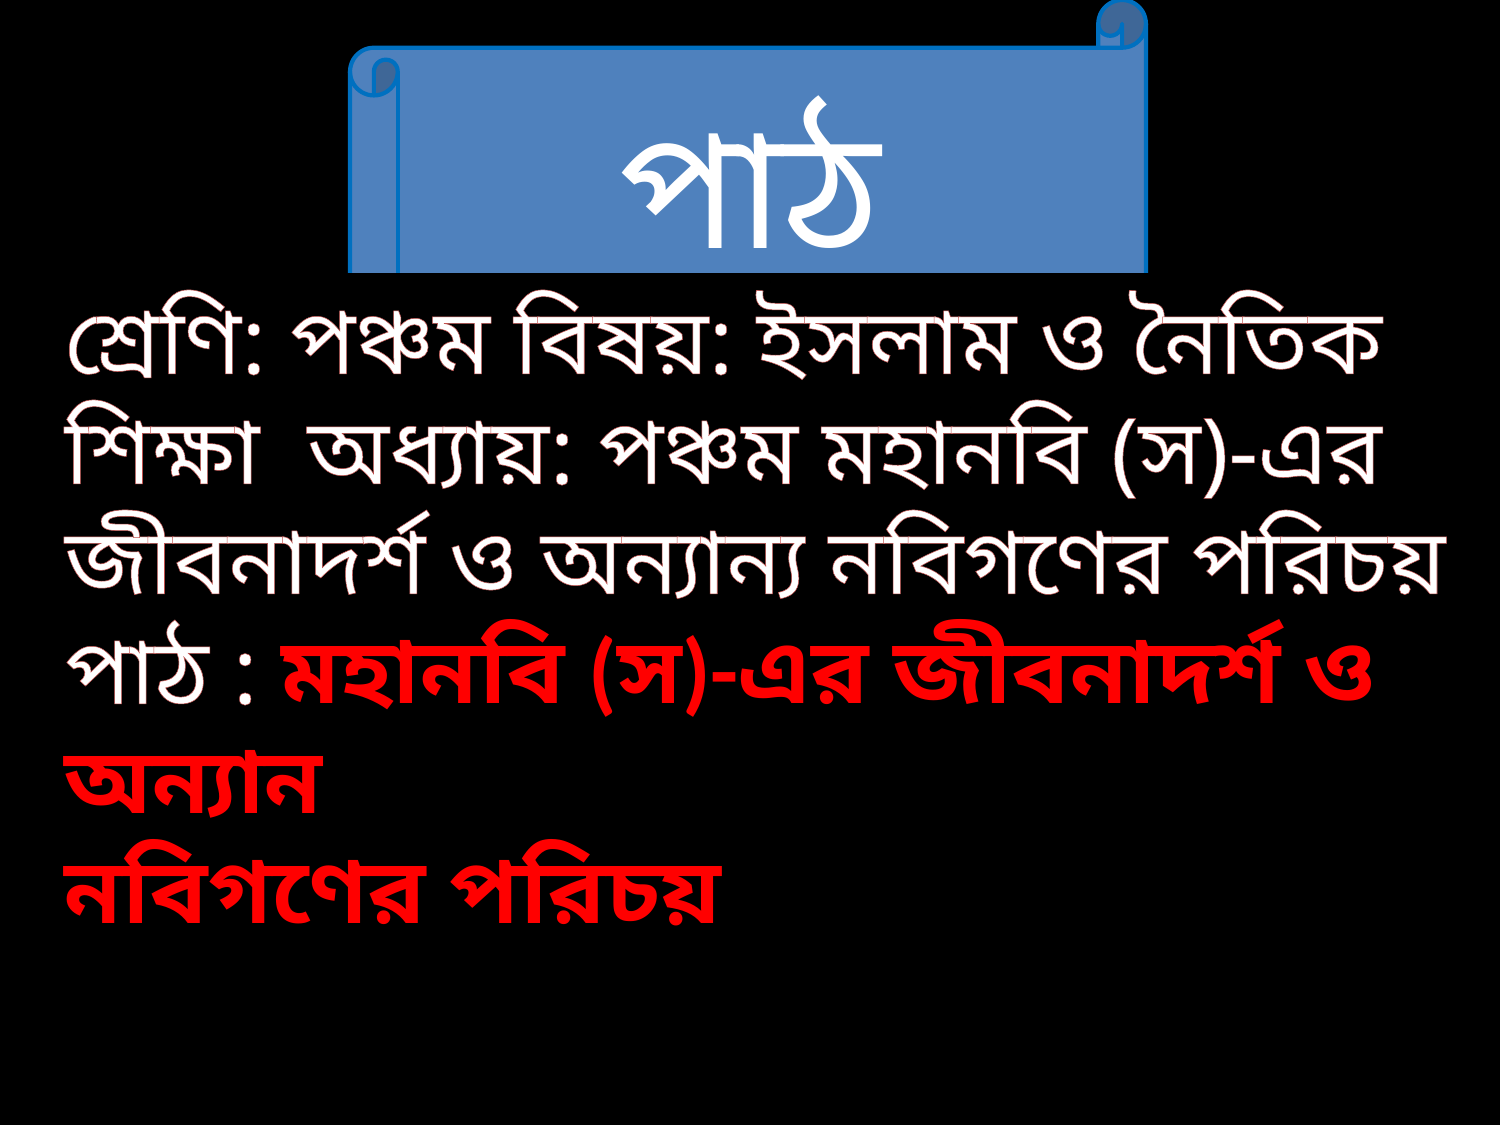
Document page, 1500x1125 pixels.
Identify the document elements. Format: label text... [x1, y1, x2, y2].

text_box [347, 0, 1149, 273]
text_box শ্রেণি: পঞ্চম বিষয়: ইসলাম ও নৈতিক শিক্ষা অধ্যায়: পঞ্চম মহানবি (স)-এর জীবনাদর্শ ও অন্যান্য নবিগণের পরিচয় পাঠ : মহানবি (স)-এর জীবনাদর্শ ও অন্যান নবিগণের পরিচয় [48, 273, 1477, 1125]
text_box পাঠ পরিচিতি [387, 74, 1113, 273]
